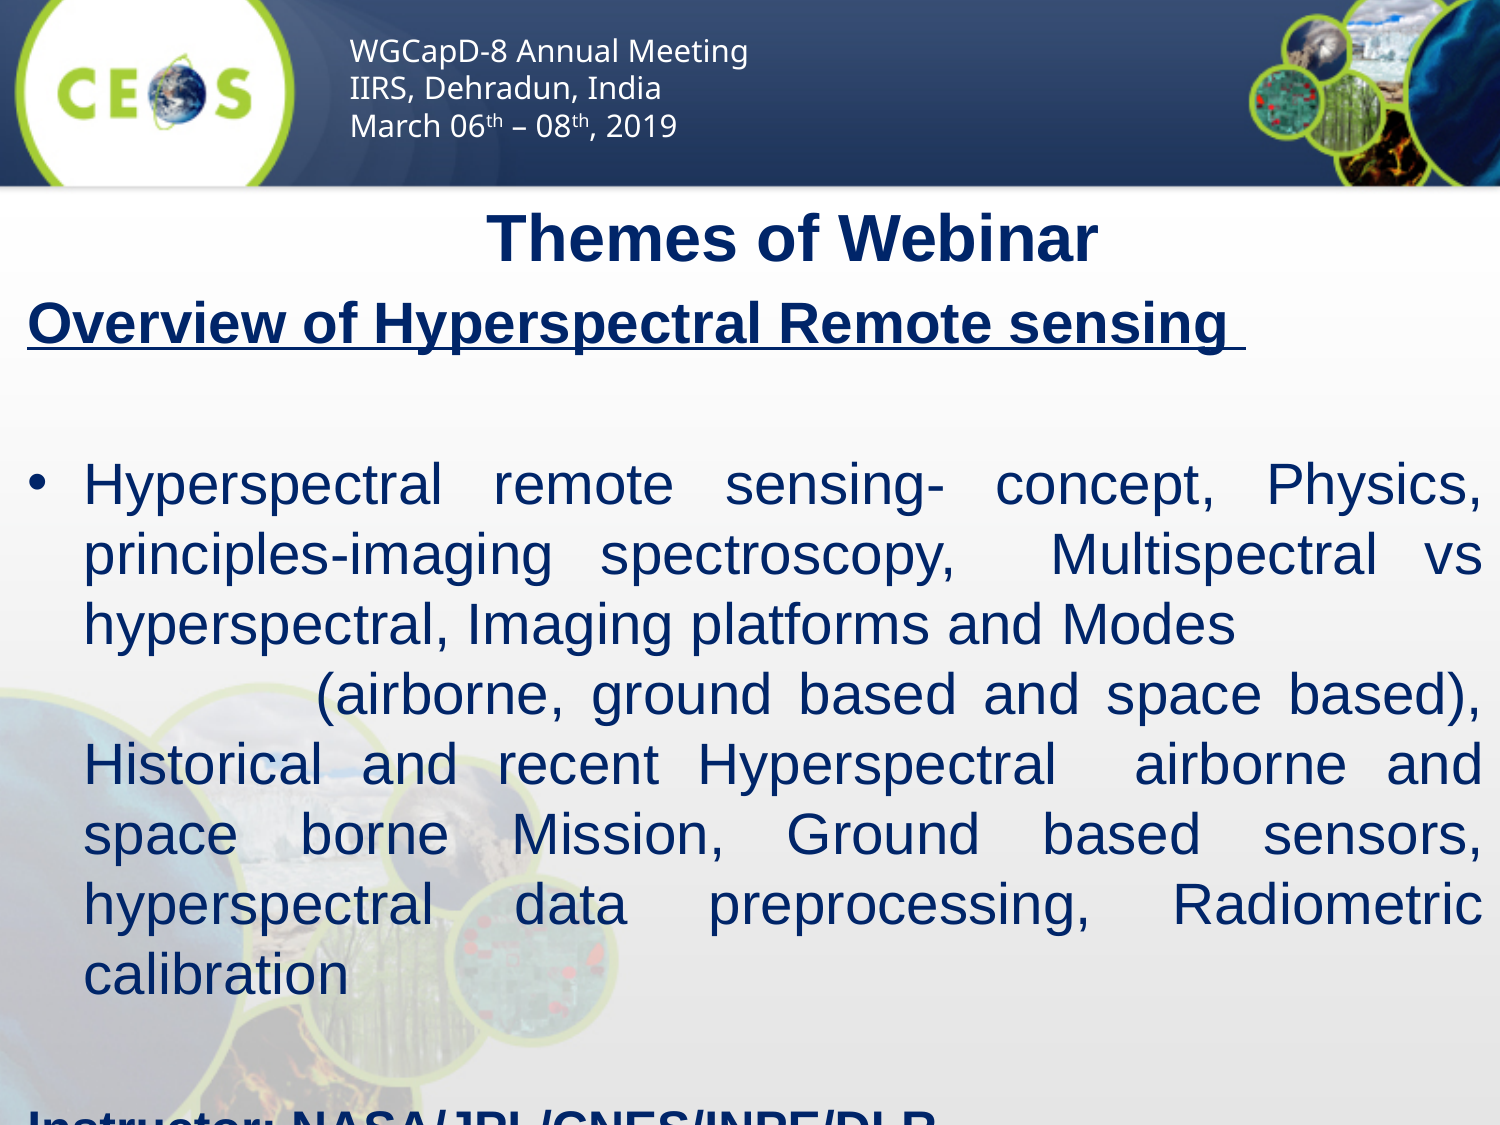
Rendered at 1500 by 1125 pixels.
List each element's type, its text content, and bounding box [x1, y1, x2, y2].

list Themes of Webinar Overview of Hyperspectral Remote sensing Hyperspectral remote sensing- concept, Physics, principles-imaging spectroscopy, Multispectral vs hyperspectral, Imaging platforms and Modes (airborne, ground based and space based), Historical and recent Hyperspectral airborne and space borne Mission, Ground based sensors, hyperspectral data preprocessing, Radiometric calibration Instructor: NASA/JPL/CNES/INPE/DLR [12, 187, 1500, 1125]
picture [0, 0, 1500, 1125]
text_box WGCapD-8 Annual Meeting IIRS, Dehradun, India March 06th – 08th, 2019 [349, 31, 783, 144]
